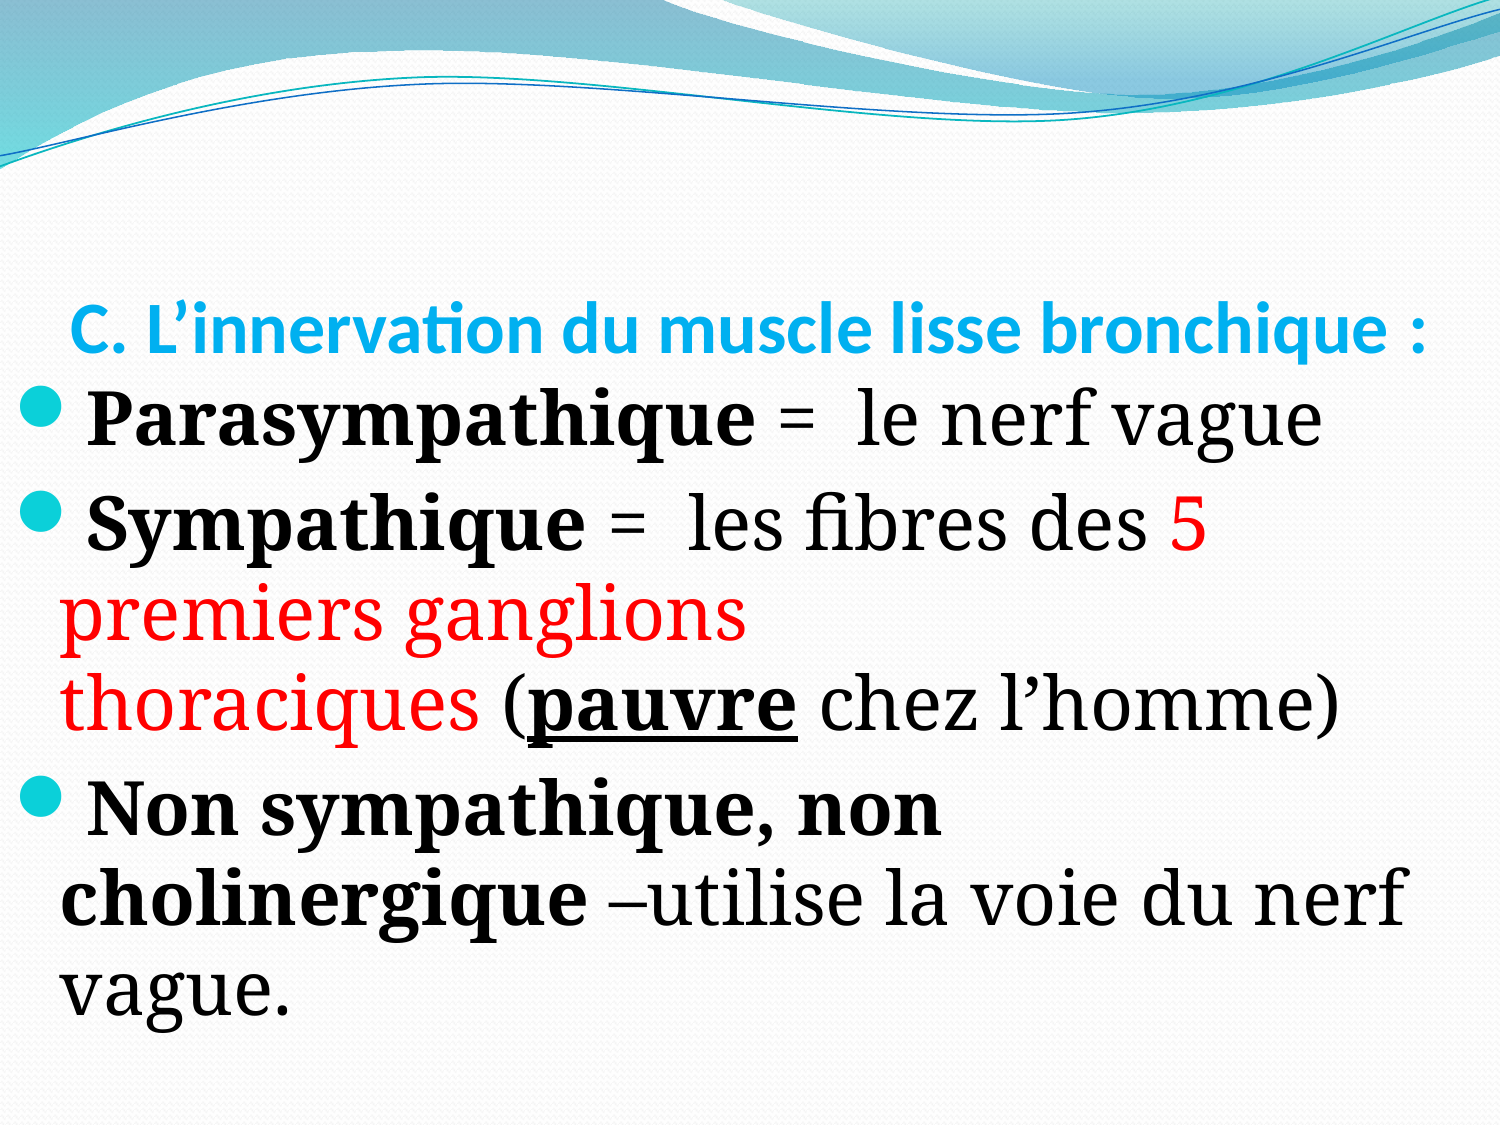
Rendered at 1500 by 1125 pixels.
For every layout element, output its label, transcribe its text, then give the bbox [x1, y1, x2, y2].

list Parasympathique = le nerf vague Sympathique = les fibres des 5 premiers ganglions thoraciques (pauvre chez l’homme) Non sympathique, non cholinergique –utilise la voie du nerf vague. [0, 363, 1500, 1125]
title C. L’innervation du muscle lisse bronchique : [70, 269, 1500, 363]
